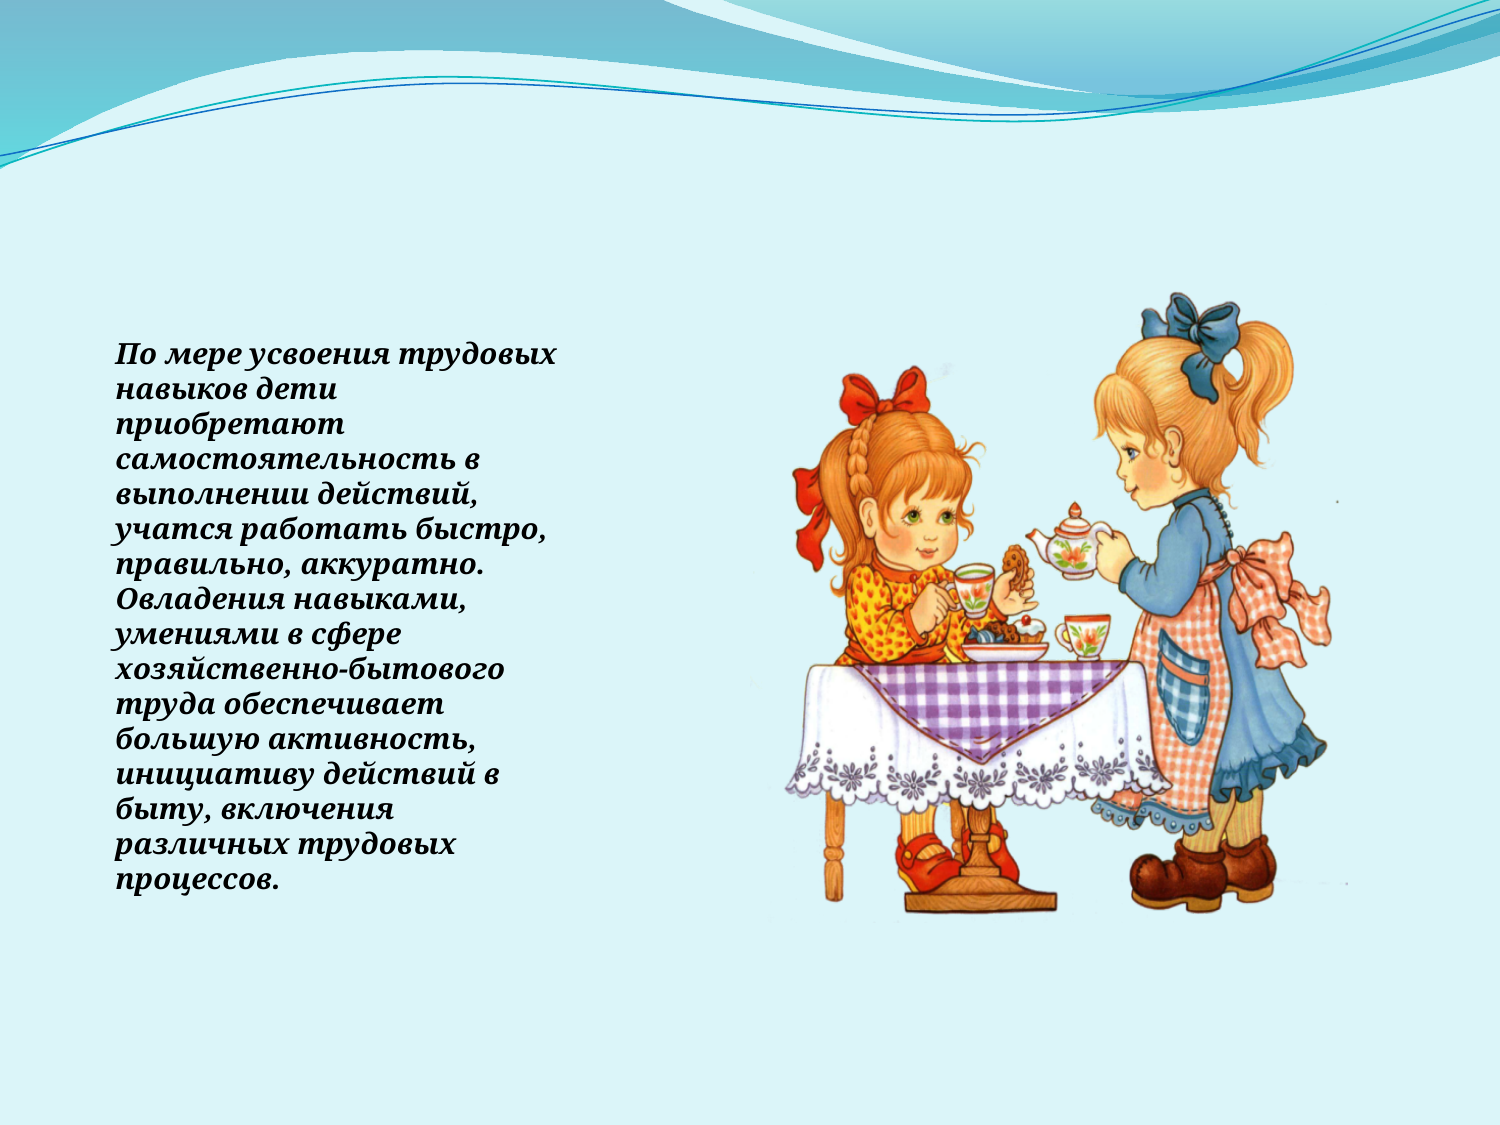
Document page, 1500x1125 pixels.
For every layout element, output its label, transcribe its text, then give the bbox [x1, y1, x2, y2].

list По мере усвоения трудовых навыков дети приобретают самостоятельность в выполнении действий, учатся работать быстро, правильно, аккуратно. Овладения навыками, умениями в сфере хозяйственно-бытового труда обеспечивает большую активность, инициативу действий в быту, включения различных трудовых процессов. [112, 328, 563, 1025]
list [586, 140, 1425, 1025]
picture [749, 269, 1348, 923]
